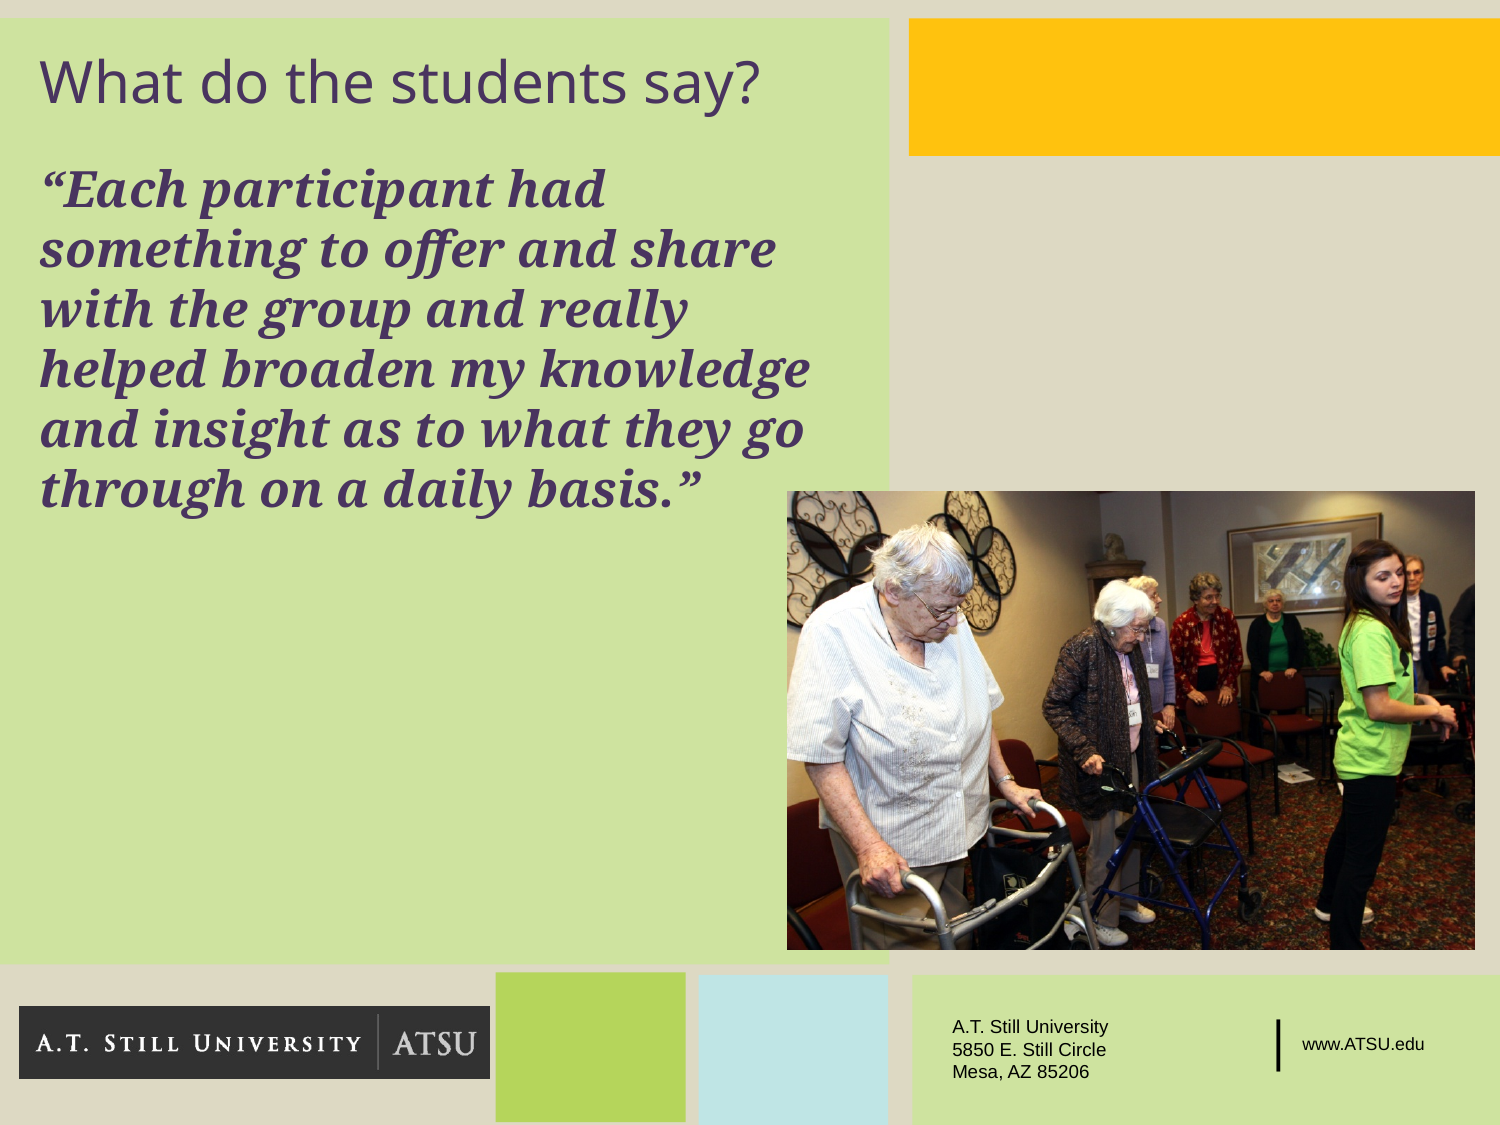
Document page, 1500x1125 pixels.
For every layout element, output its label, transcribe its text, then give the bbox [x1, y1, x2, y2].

list “Each participant had something to offer and share with the group and really helped broaden my knowledge and insight as to what they go through on a daily basis.” [24, 149, 863, 913]
picture [19, 1006, 490, 1079]
list What do the students say? [24, 37, 858, 100]
picture [787, 491, 1476, 951]
